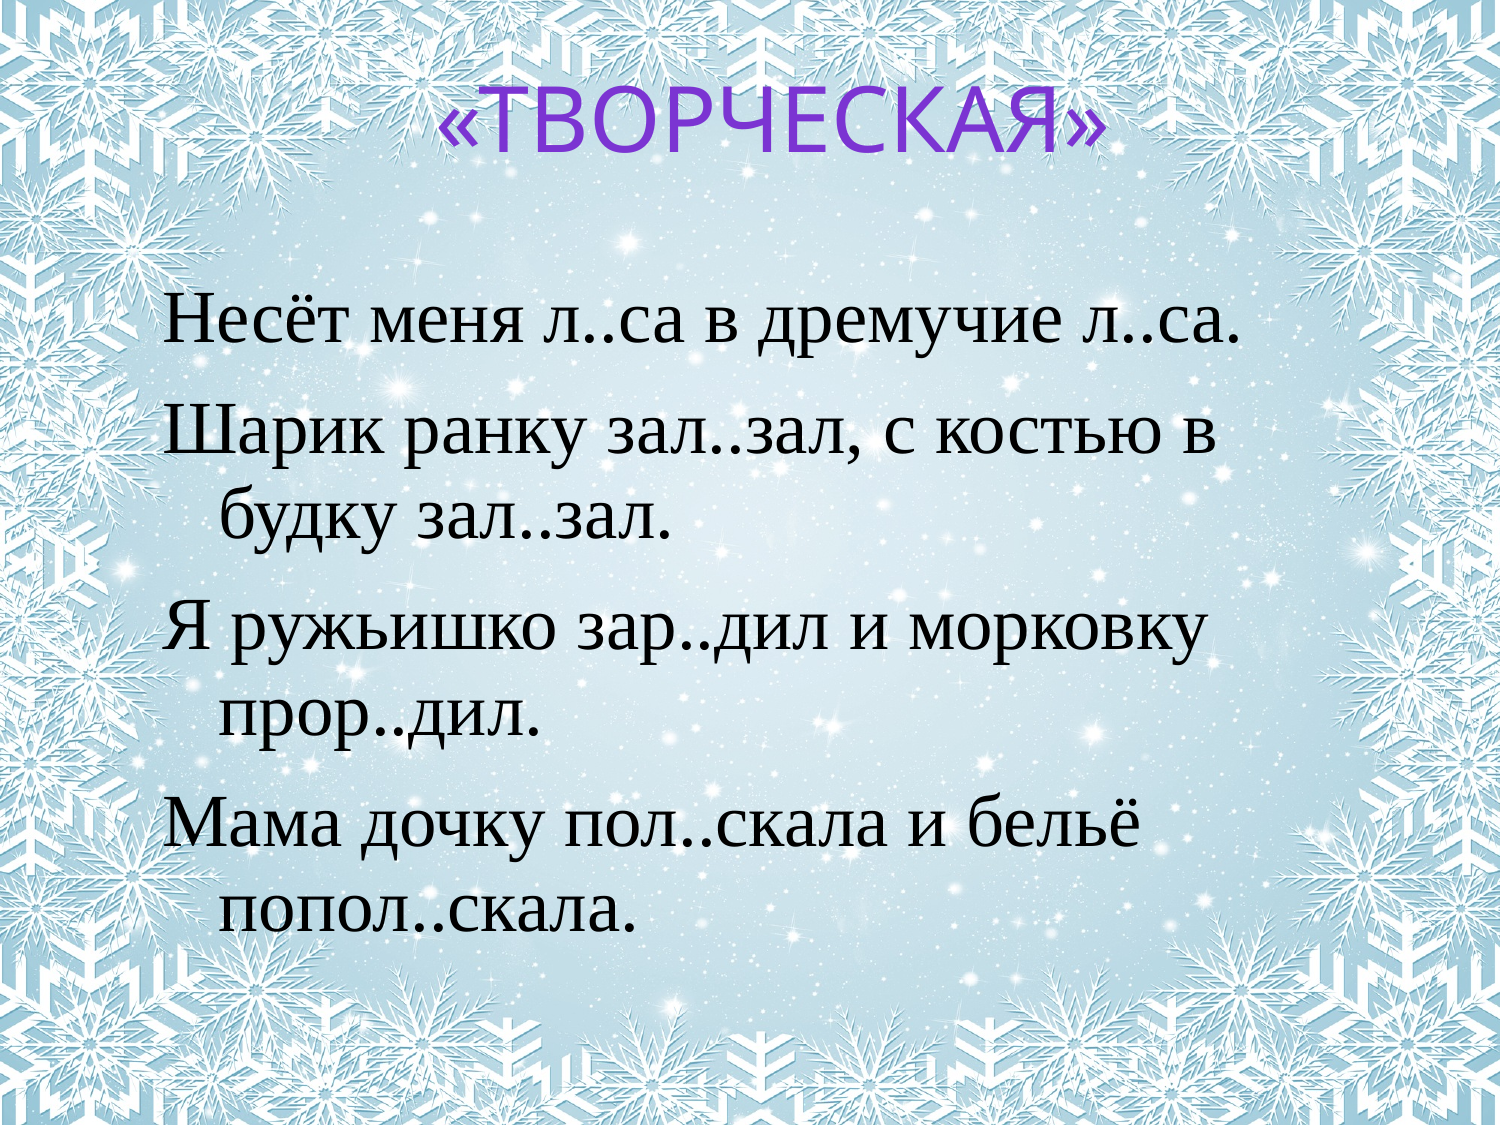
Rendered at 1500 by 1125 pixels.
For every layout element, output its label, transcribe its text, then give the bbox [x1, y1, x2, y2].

text_box «Творческая» [230, 53, 1193, 178]
text_box Несёт меня л..са в дремучие л..са. Шарик ранку зал..зал, с костью в будку зал..зал. Я ружьишко зар..дил и морковку прор..дил. Мама дочку пол..скала и бельё попол..скала. [147, 267, 1317, 956]
picture [0, 0, 1500, 1125]
